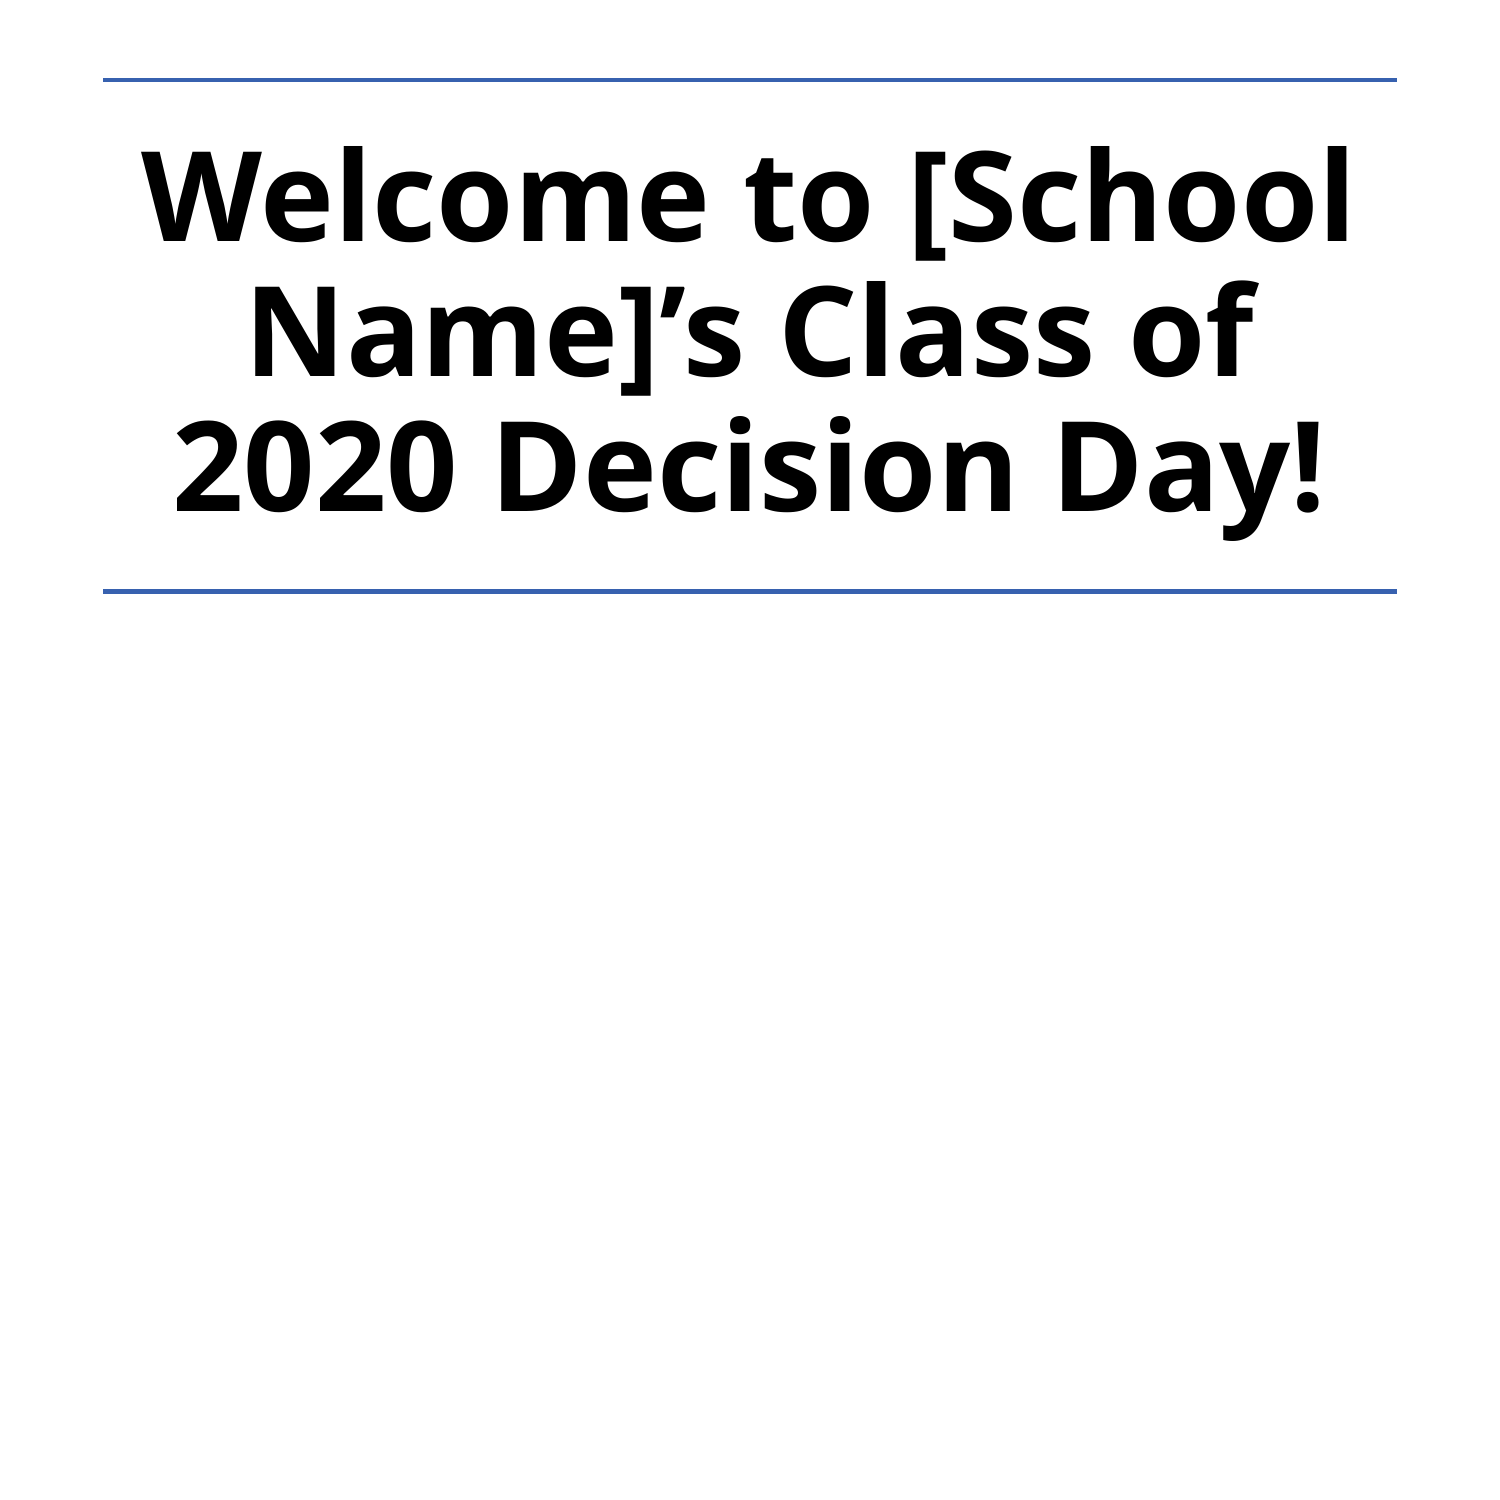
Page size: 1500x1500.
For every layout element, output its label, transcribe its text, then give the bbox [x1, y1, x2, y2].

title Welcome to [School Name]’s Class of 2020 Decision Day! [103, 82, 1397, 589]
